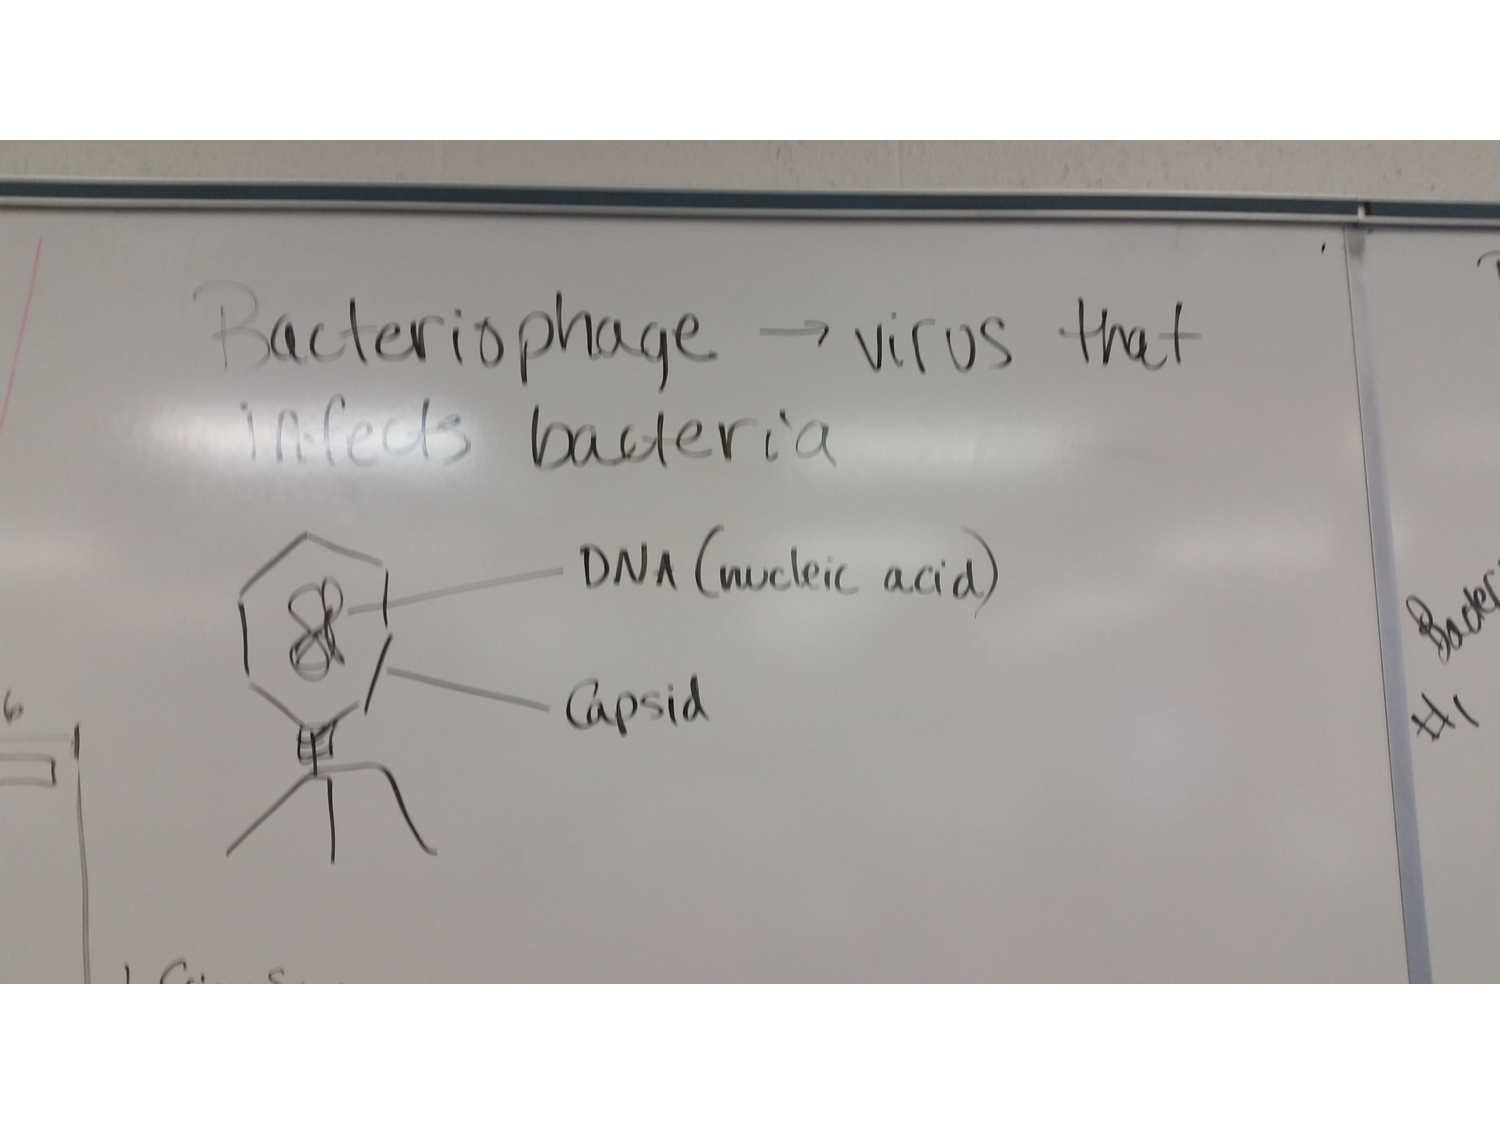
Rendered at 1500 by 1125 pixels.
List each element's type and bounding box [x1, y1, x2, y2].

picture [0, 140, 1500, 985]
